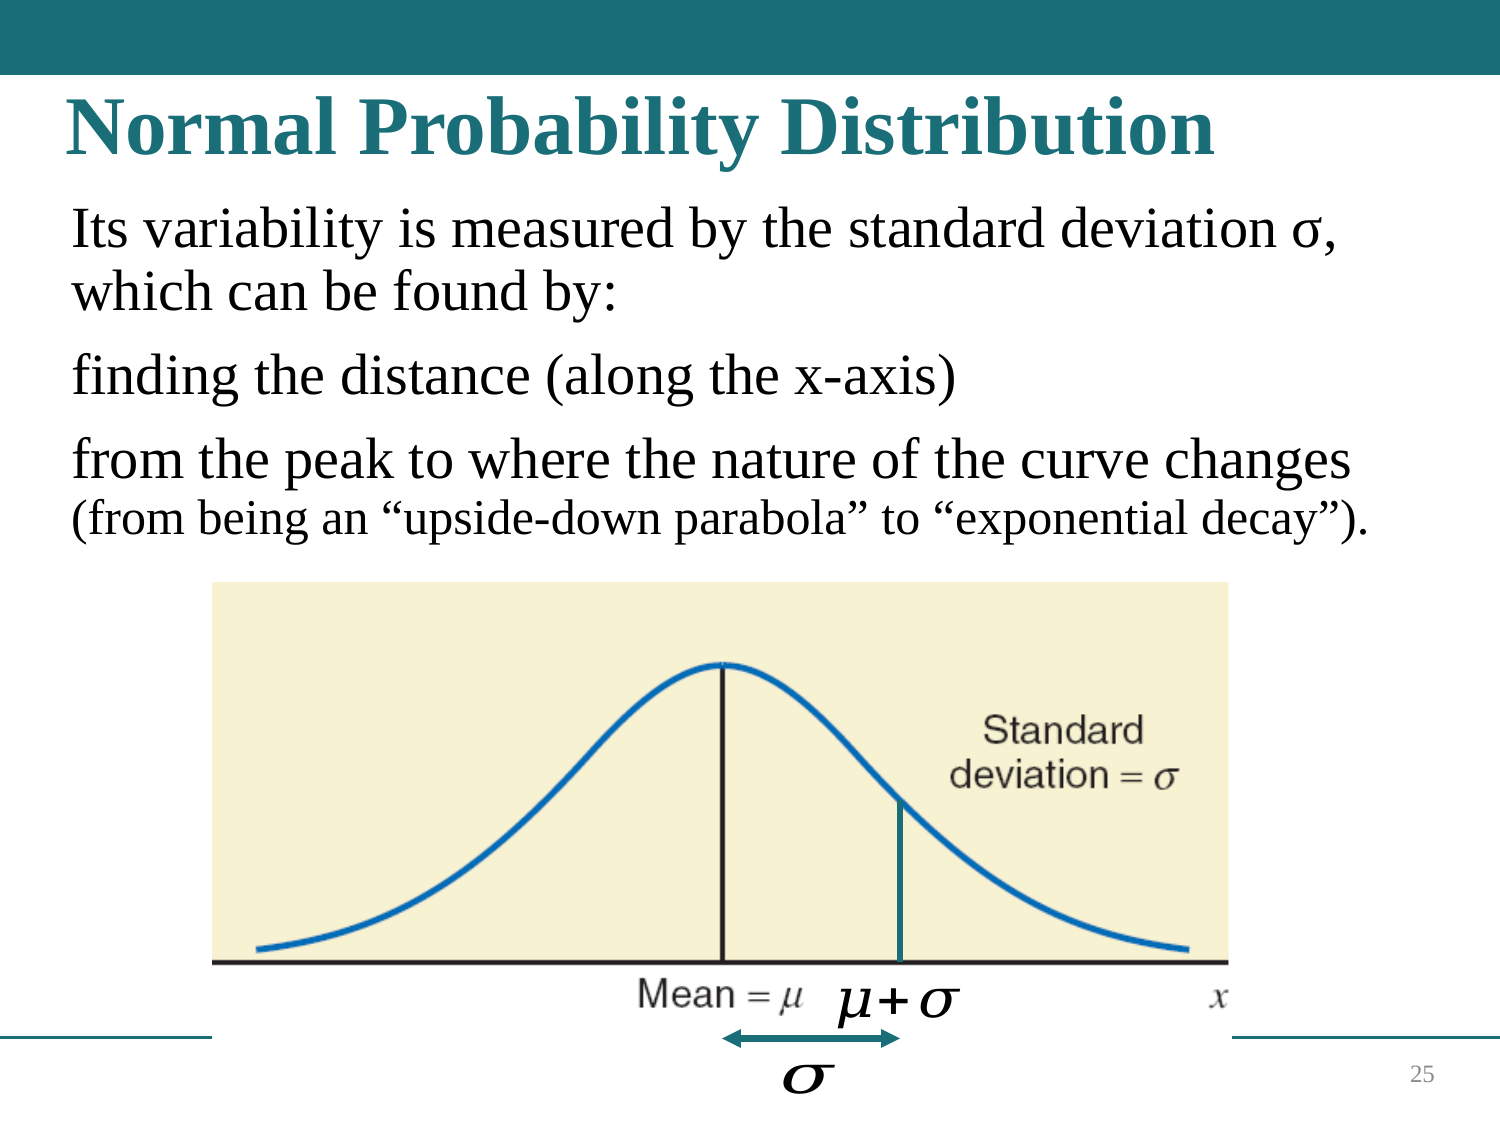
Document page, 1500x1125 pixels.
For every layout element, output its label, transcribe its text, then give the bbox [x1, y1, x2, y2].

slide_number 25 [1059, 1042, 1450, 1103]
list Its variability is measured by the standard deviation σ, which can be found by: finding the distance (along the x-axis) from the peak to where the nature of the curve changes (from being an “upside-down parabola” to “exponential decay”). [56, 190, 1457, 583]
picture [212, 582, 1232, 1039]
title Normal Probability Distribution [50, 75, 1450, 213]
